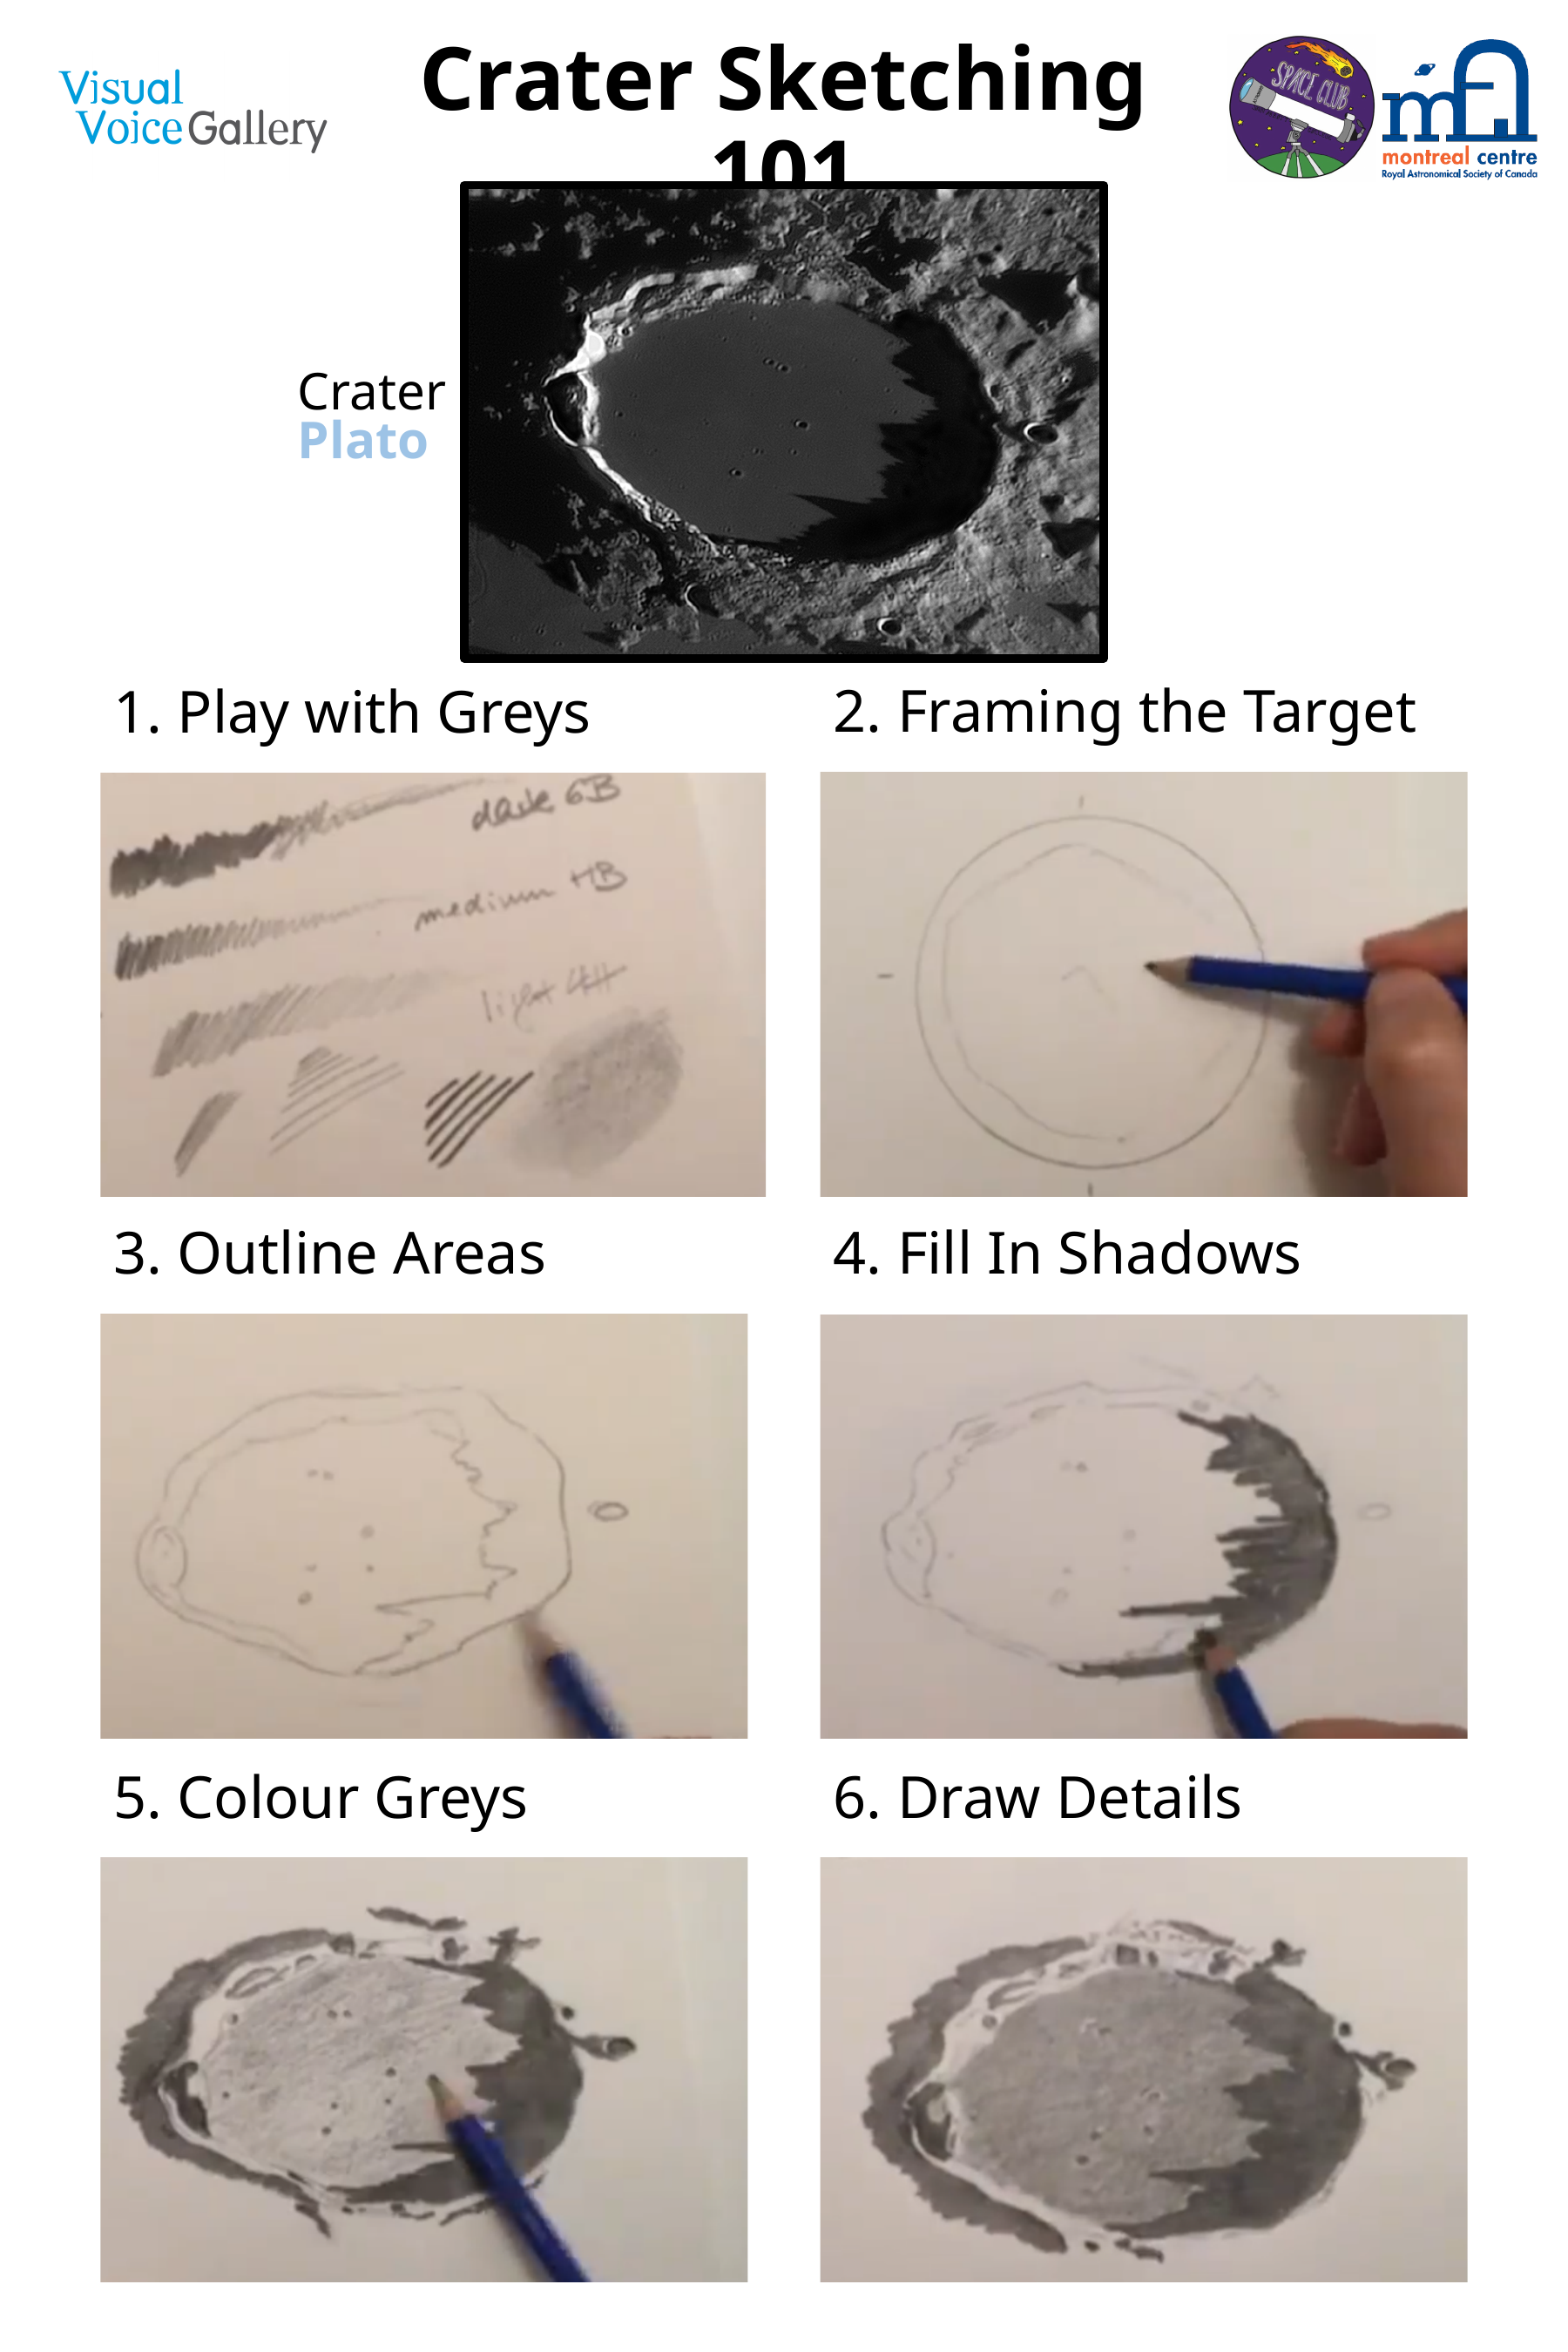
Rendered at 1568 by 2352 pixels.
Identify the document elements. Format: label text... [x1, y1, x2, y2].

picture [820, 1315, 1468, 1739]
title 1. Play with Greys [100, 655, 777, 773]
picture [100, 1857, 748, 2282]
text_box 2. Framing the Target [820, 654, 1497, 773]
picture [27, 51, 355, 182]
text_box 5. Colour Greys [100, 1740, 777, 1858]
text_box Crater Sketching 101 [355, 70, 1213, 187]
text_box 4. Fill In Shadows [820, 1196, 1497, 1315]
picture [820, 772, 1468, 1197]
picture [100, 773, 767, 1197]
picture [1227, 34, 1376, 182]
text_box Crater Plato [285, 364, 459, 476]
picture [820, 1857, 1468, 2282]
picture [1377, 34, 1541, 182]
text_box 6. Draw Details [820, 1740, 1497, 1858]
picture [468, 189, 1100, 655]
text_box 3. Outline Areas [100, 1196, 777, 1315]
picture [100, 1314, 748, 1739]
